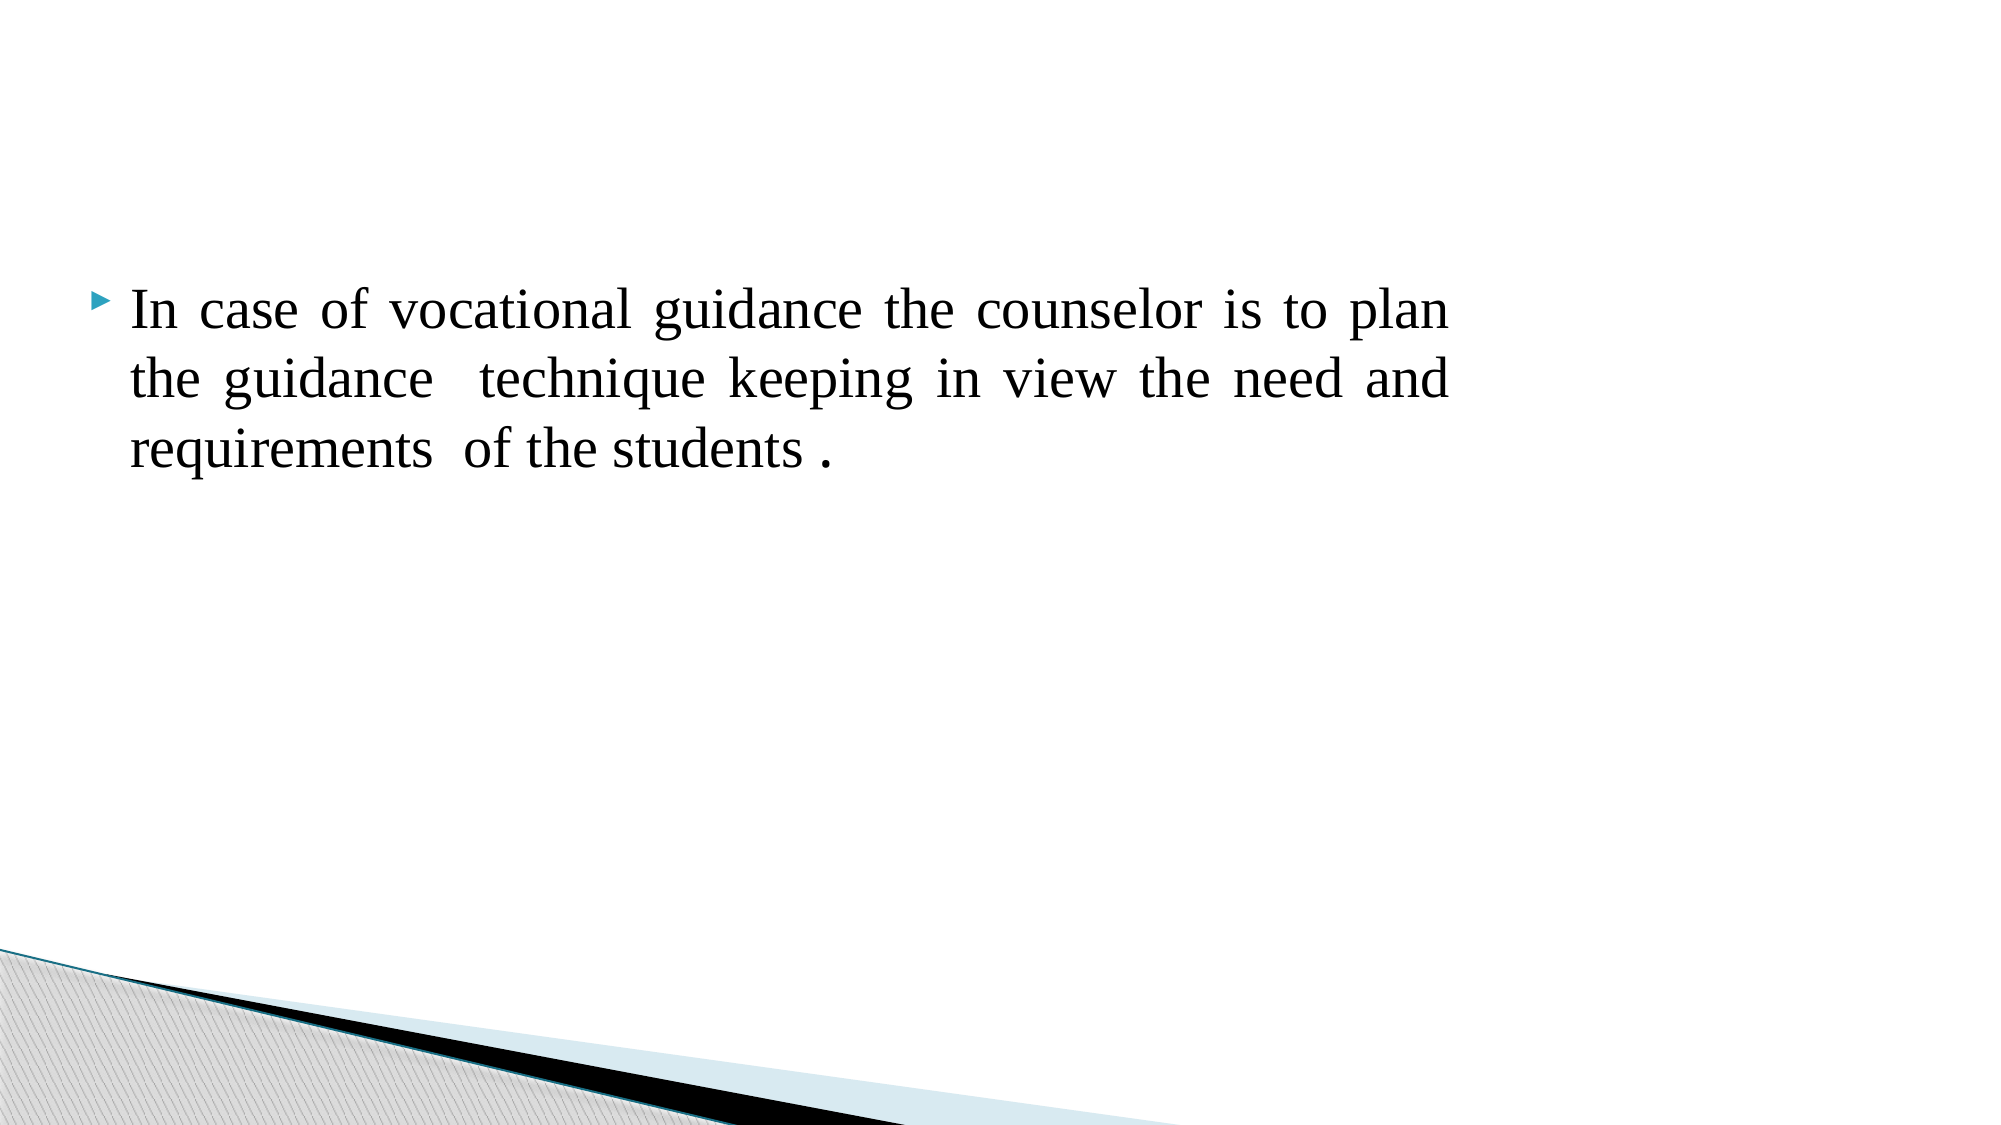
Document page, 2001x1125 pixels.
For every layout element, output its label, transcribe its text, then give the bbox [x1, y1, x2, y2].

list In case of vocational guidance the counselor is to plan the guidance technique keeping in view the need and requirements of the students . [55, 262, 1466, 728]
